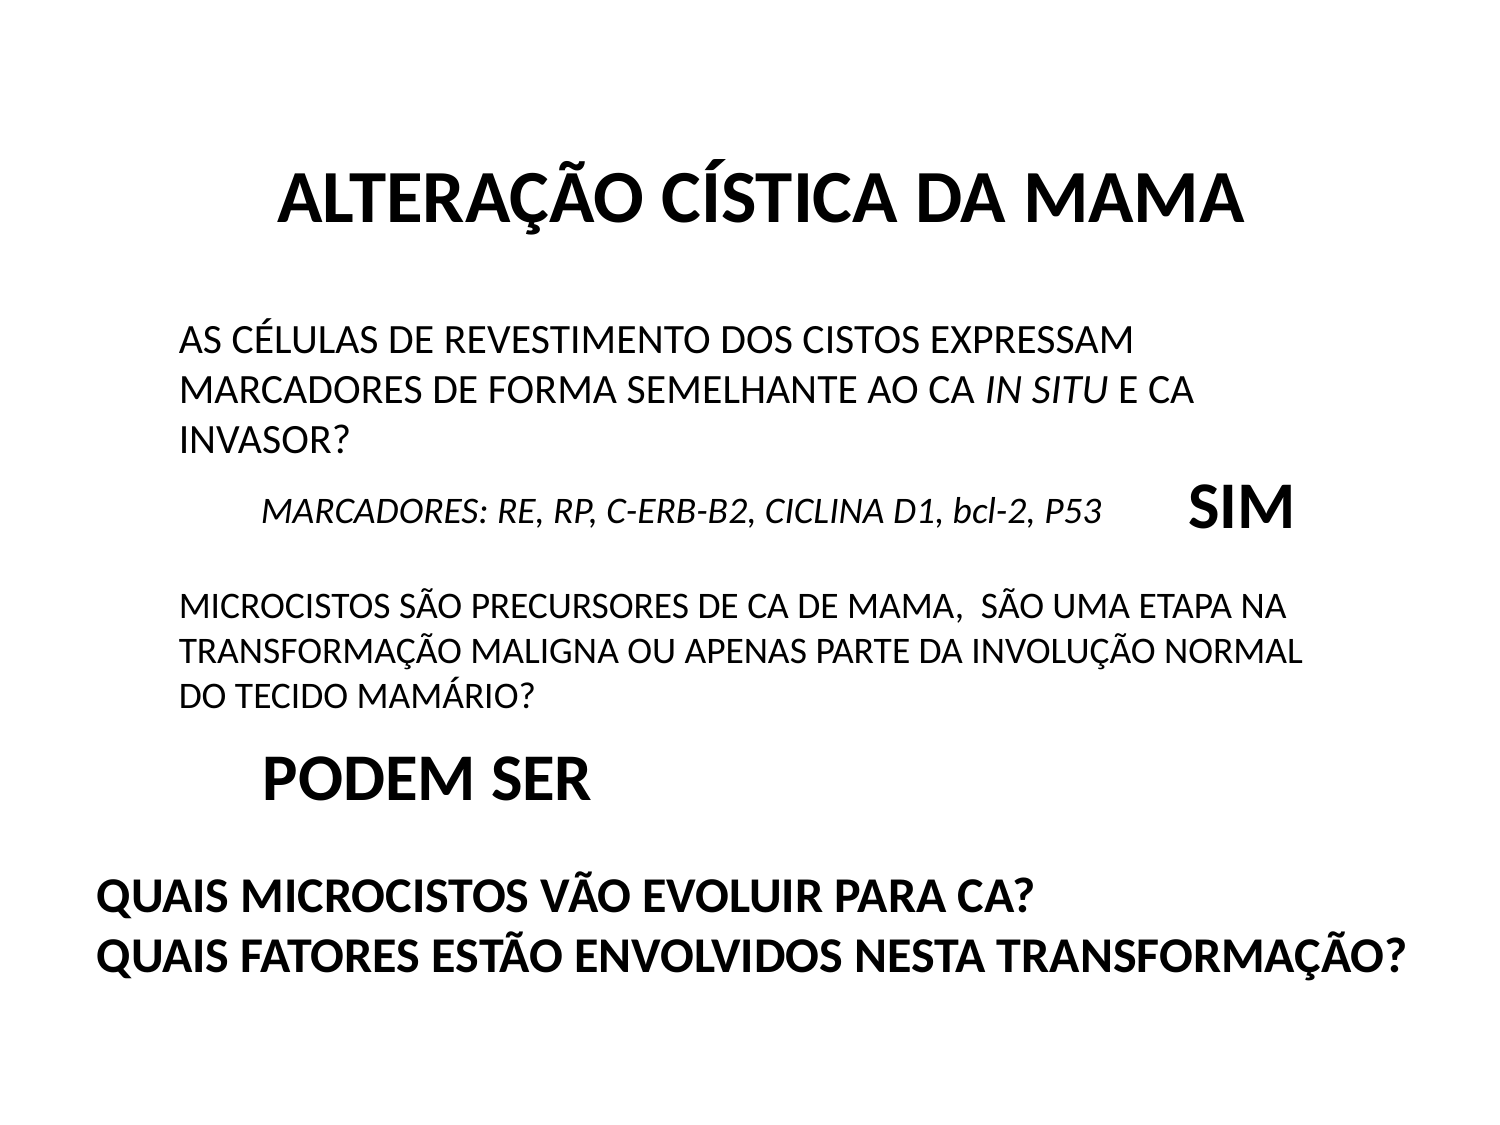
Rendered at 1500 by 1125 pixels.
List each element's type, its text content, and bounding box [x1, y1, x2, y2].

text_box MICROCISTOS SÃO PRECURSORES DE CA DE MAMA, SÃO UMA ETAPA NA TRANSFORMAÇÃO MALIGNA OU APENAS PARTE DA INVOLUÇÃO NORMAL DO TECIDO MAMÁRIO? [163, 574, 1336, 724]
text_box MARCADORES: RE, RP, C-ERB-B2, CICLINA D1, bcl-2, P53 [246, 478, 1113, 539]
text_box PODEM SER [247, 726, 608, 822]
text_box AS CÉLULAS DE REVESTIMENTO DOS CISTOS EXPRESSAM MARCADORES DE FORMA SEMELHANTE AO CA IN SITU E CA INVASOR? [164, 304, 1313, 470]
text_box QUAIS MICROCISTOS VÃO EVOLUIR PARA CA? QUAIS FATORES ESTÃO ENVOLVIDOS NESTA TRANSFORMAÇÃO? [82, 855, 1442, 991]
text_box SIM [1113, 454, 1372, 550]
text_box ALTERAÇÃO CÍSTICA DA MAMA [222, 140, 1301, 246]
